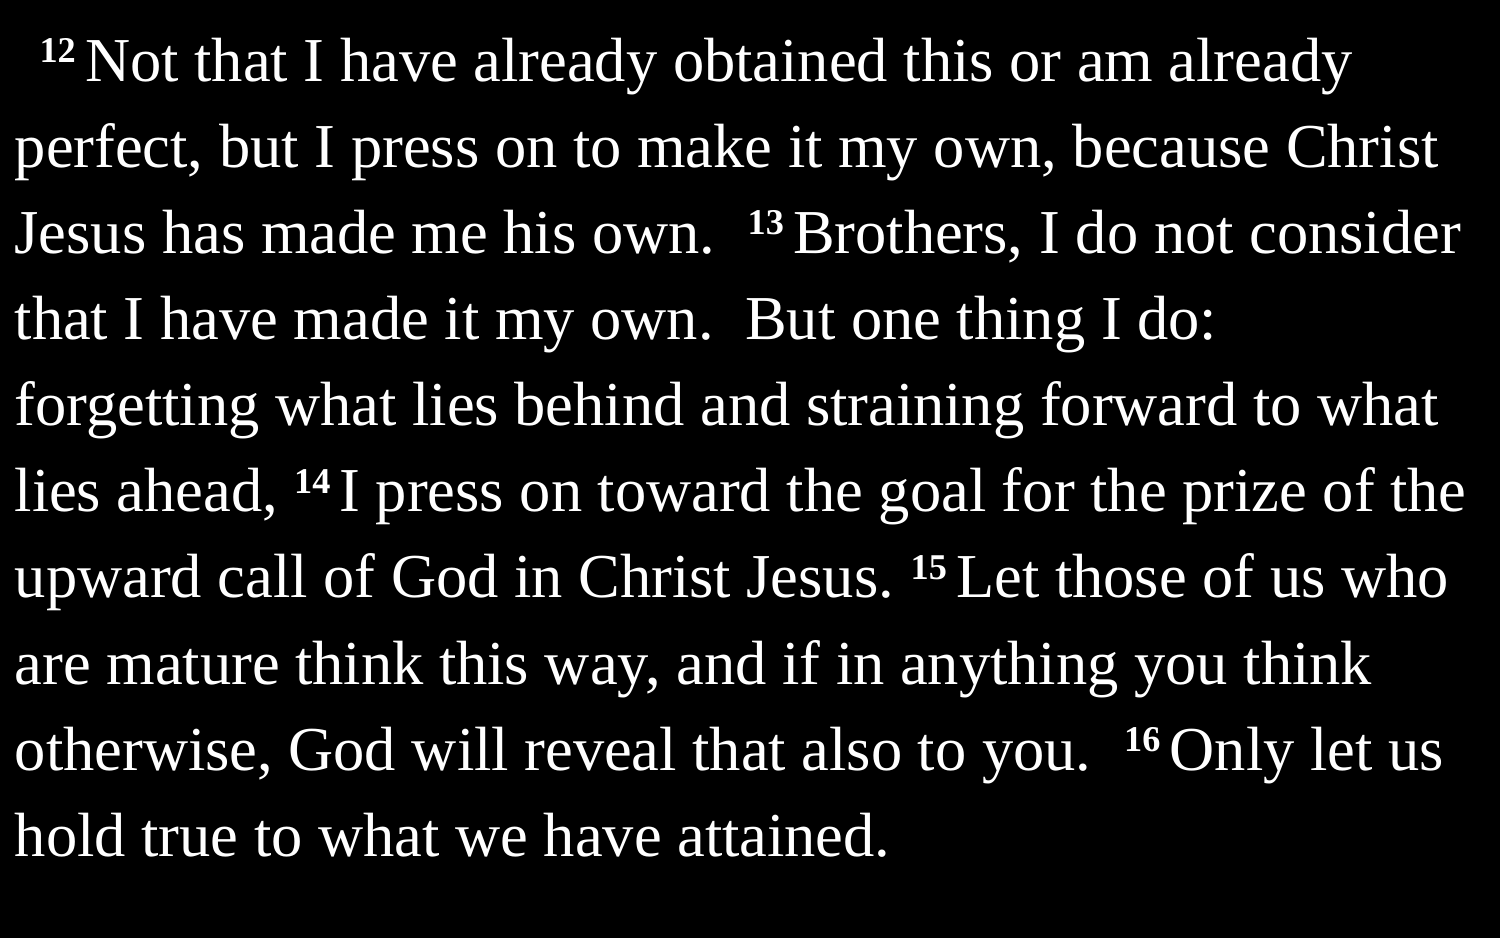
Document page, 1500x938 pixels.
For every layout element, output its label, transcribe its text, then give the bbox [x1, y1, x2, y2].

text_box 12 Not that I have already obtained this or am already perfect, but I press on to make it my own, because Christ Jesus has made me his own. 13 Brothers, I do not consider that I have made it my own. But one thing I do: forgetting what lies behind and straining forward to what lies ahead, 14 I press on toward the goal for the prize of the upward call of God in Christ Jesus. 15 Let those of us who are mature think this way, and if in anything you think otherwise, God will reveal that also to you. 16 Only let us hold true to what we have attained. [0, 0, 1500, 877]
